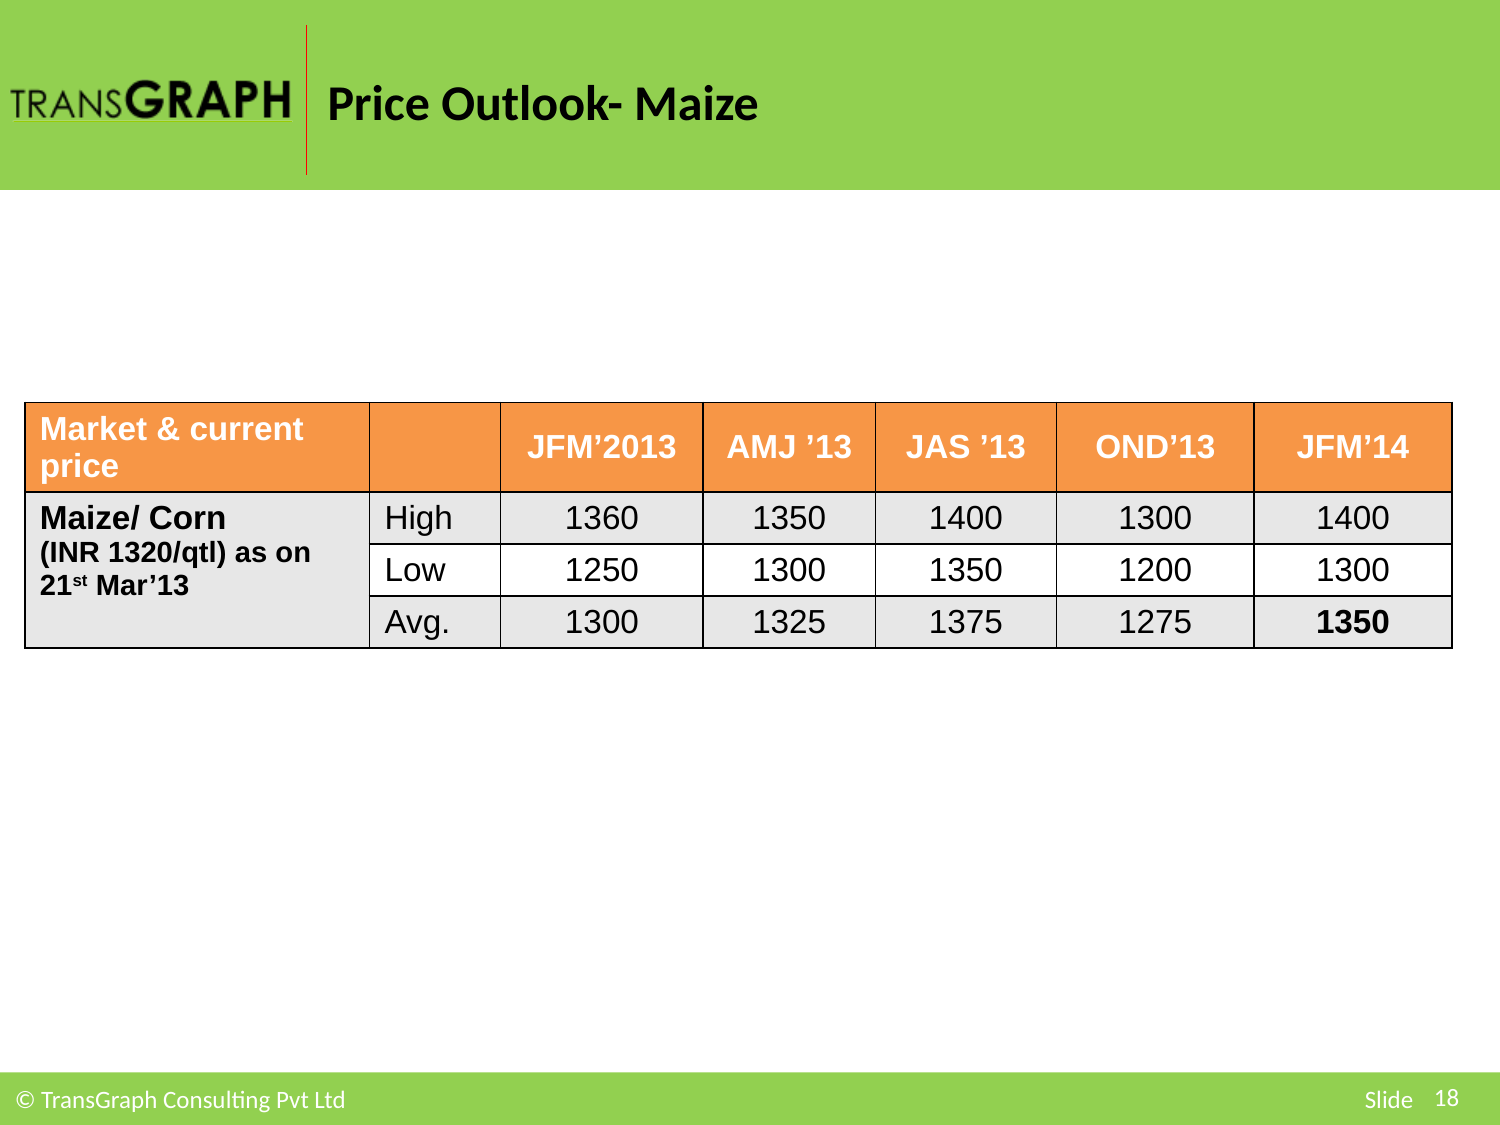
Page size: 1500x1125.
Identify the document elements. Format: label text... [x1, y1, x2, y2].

table_header JFM’2013 [501, 403, 702, 491]
table_cell Avg. [370, 597, 500, 647]
table_cell 1300 [501, 597, 702, 647]
table_header AMJ ’13 [704, 403, 875, 491]
table_header [370, 403, 500, 491]
table_cell High [370, 493, 500, 543]
table_cell 1400 [1255, 493, 1451, 543]
table_cell 1350 [876, 545, 1056, 595]
table_header Market & current price [26, 403, 369, 491]
table_cell 1200 [1057, 545, 1253, 595]
table_cell Maize/ Corn (INR 1320/qtl) as on 21st Mar’13 [26, 493, 369, 647]
table_cell 1375 [876, 597, 1056, 647]
title Price Outlook- Maize [312, 24, 1476, 176]
picture [4, 78, 302, 122]
table_cell 1250 [501, 545, 702, 595]
table_cell 1300 [1057, 493, 1253, 543]
table_header JFM’14 [1255, 403, 1451, 491]
table_cell Low [370, 545, 500, 595]
table_cell 1350 [1255, 597, 1451, 647]
table_cell 1400 [876, 493, 1056, 543]
table_cell 1350 [704, 493, 875, 543]
table_cell 1275 [1057, 597, 1253, 647]
table_cell 1300 [1255, 545, 1451, 595]
table_header OND’13 [1057, 403, 1253, 491]
table_header JAS ’13 [876, 403, 1056, 491]
slide_number 18 [1419, 1070, 1494, 1123]
table_cell 1325 [704, 597, 875, 647]
table_cell 1300 [704, 545, 875, 595]
table_cell 1360 [501, 493, 702, 543]
